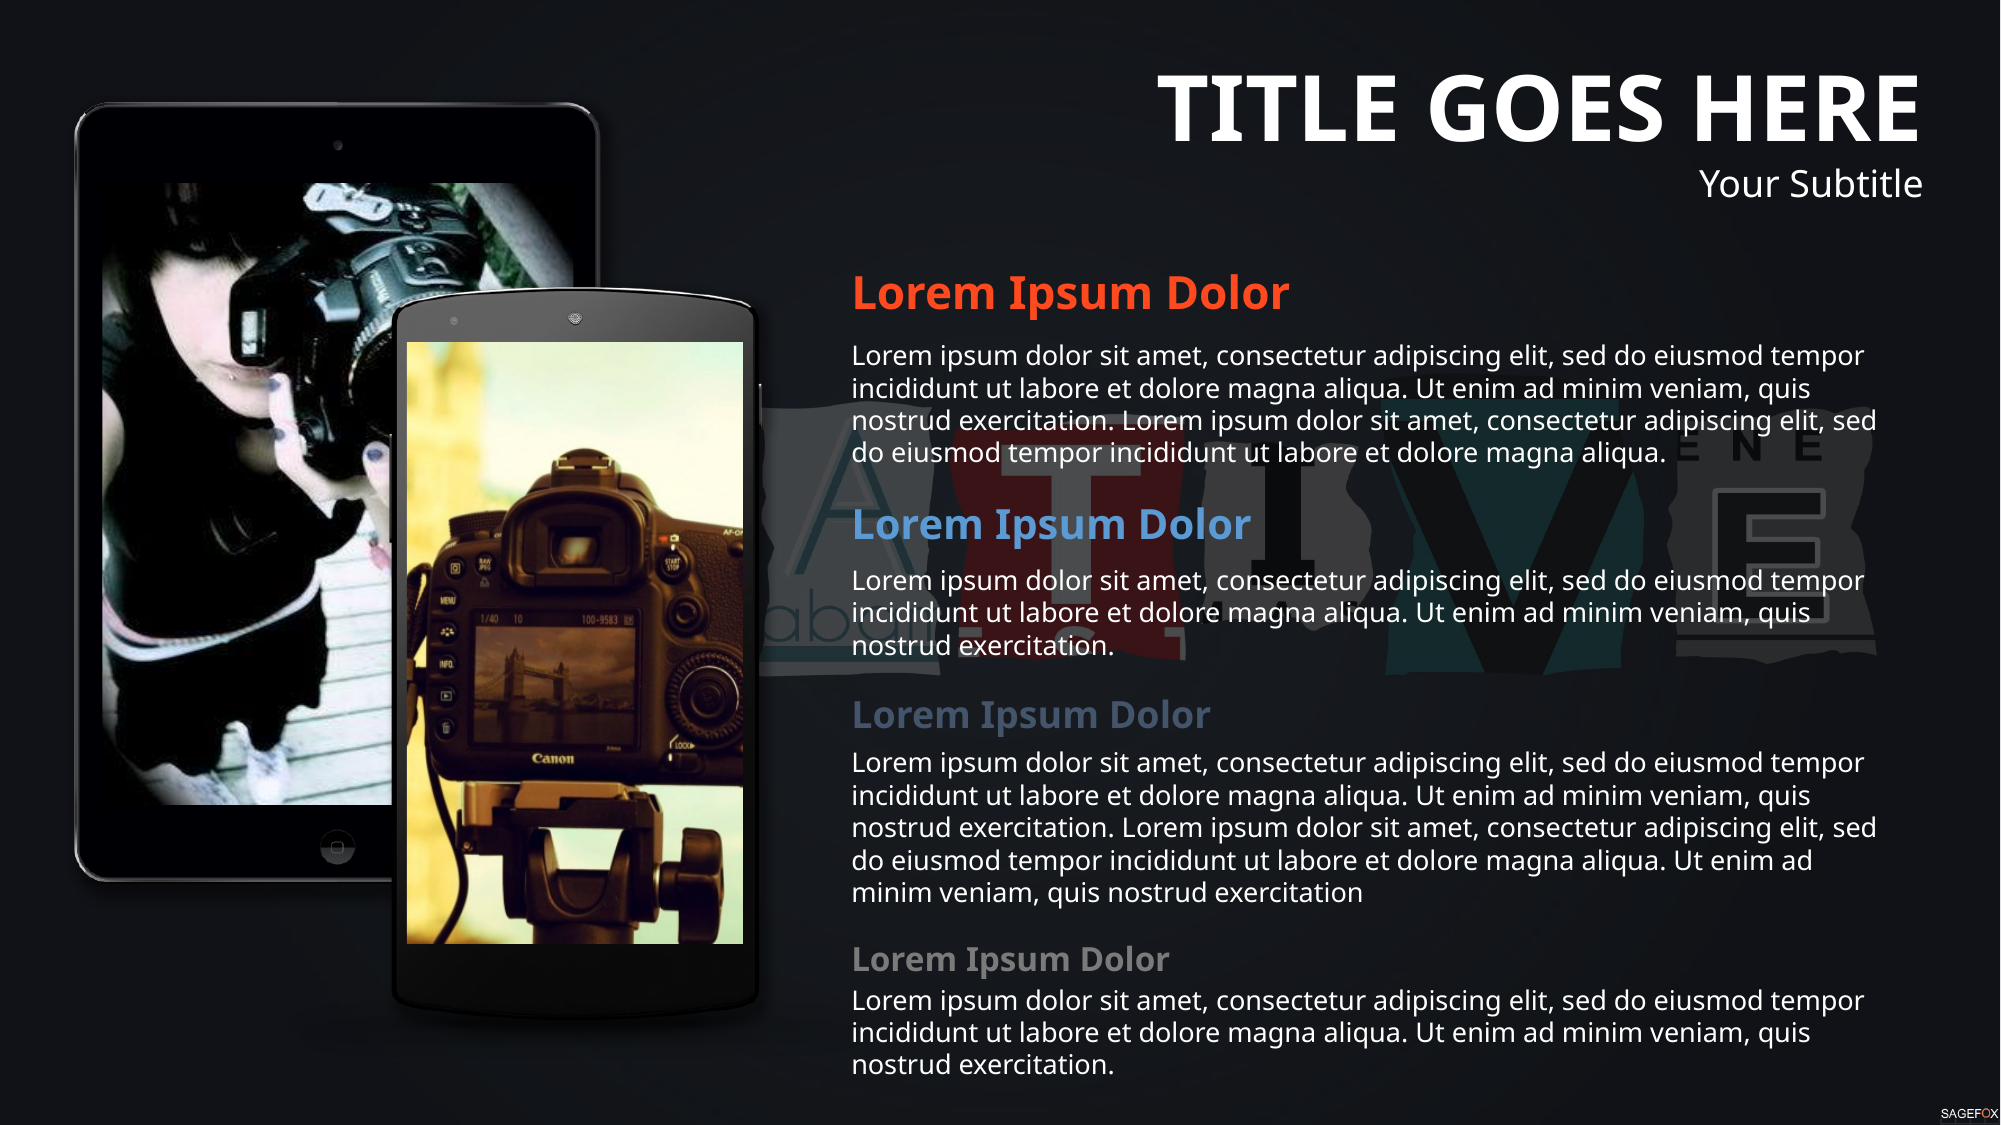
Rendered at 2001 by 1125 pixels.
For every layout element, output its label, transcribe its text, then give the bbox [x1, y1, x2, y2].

picture [25, 77, 859, 1074]
picture [1940, 0, 2001, 1125]
text_box TITLE GOES HERE Your Subtitle [1035, 42, 1939, 212]
text_box Lorem Ipsum Dolor Lorem ipsum dolor sit amet, consectetur adipiscing elit, sed do eiusmod tempor incididunt ut labore et dolore magna aliqua. Ut enim ad minim veniam, quis nostrud exercitation. Lorem ipsum dolor sit amet, consectetur adipiscing elit, sed do eiusmod tempor incididunt ut labore et dolore magna aliqua. Lorem Ipsum Dolor Lorem ipsum dolor sit amet, consectetur adipiscing elit, sed do eiusmod tempor incididunt ut labore et dolore magna aliqua. Ut enim ad minim veniam, quis nostrud exercitation. Lorem Ipsum Dolor Lorem ipsum dolor sit amet, consectetur adipiscing elit, sed do eiusmod tempor incididunt ut labore et dolore magna aliqua. Ut enim ad minim veniam, quis nostrud exercitation. Lorem ipsum dolor sit amet, consectetur adipiscing elit, sed do eiusmod tempor incididunt ut labore et dolore magna aliqua. Ut enim ad minim veniam, quis nostrud exercitation Lorem Ipsum Dolor Lorem ipsum dolor sit amet, consectetur adipiscing elit, sed do eiusmod tempor incididunt ut labore et dolore magna aliqua. Ut enim ad minim veniam, quis nostrud exercitation. [836, 256, 1914, 1125]
